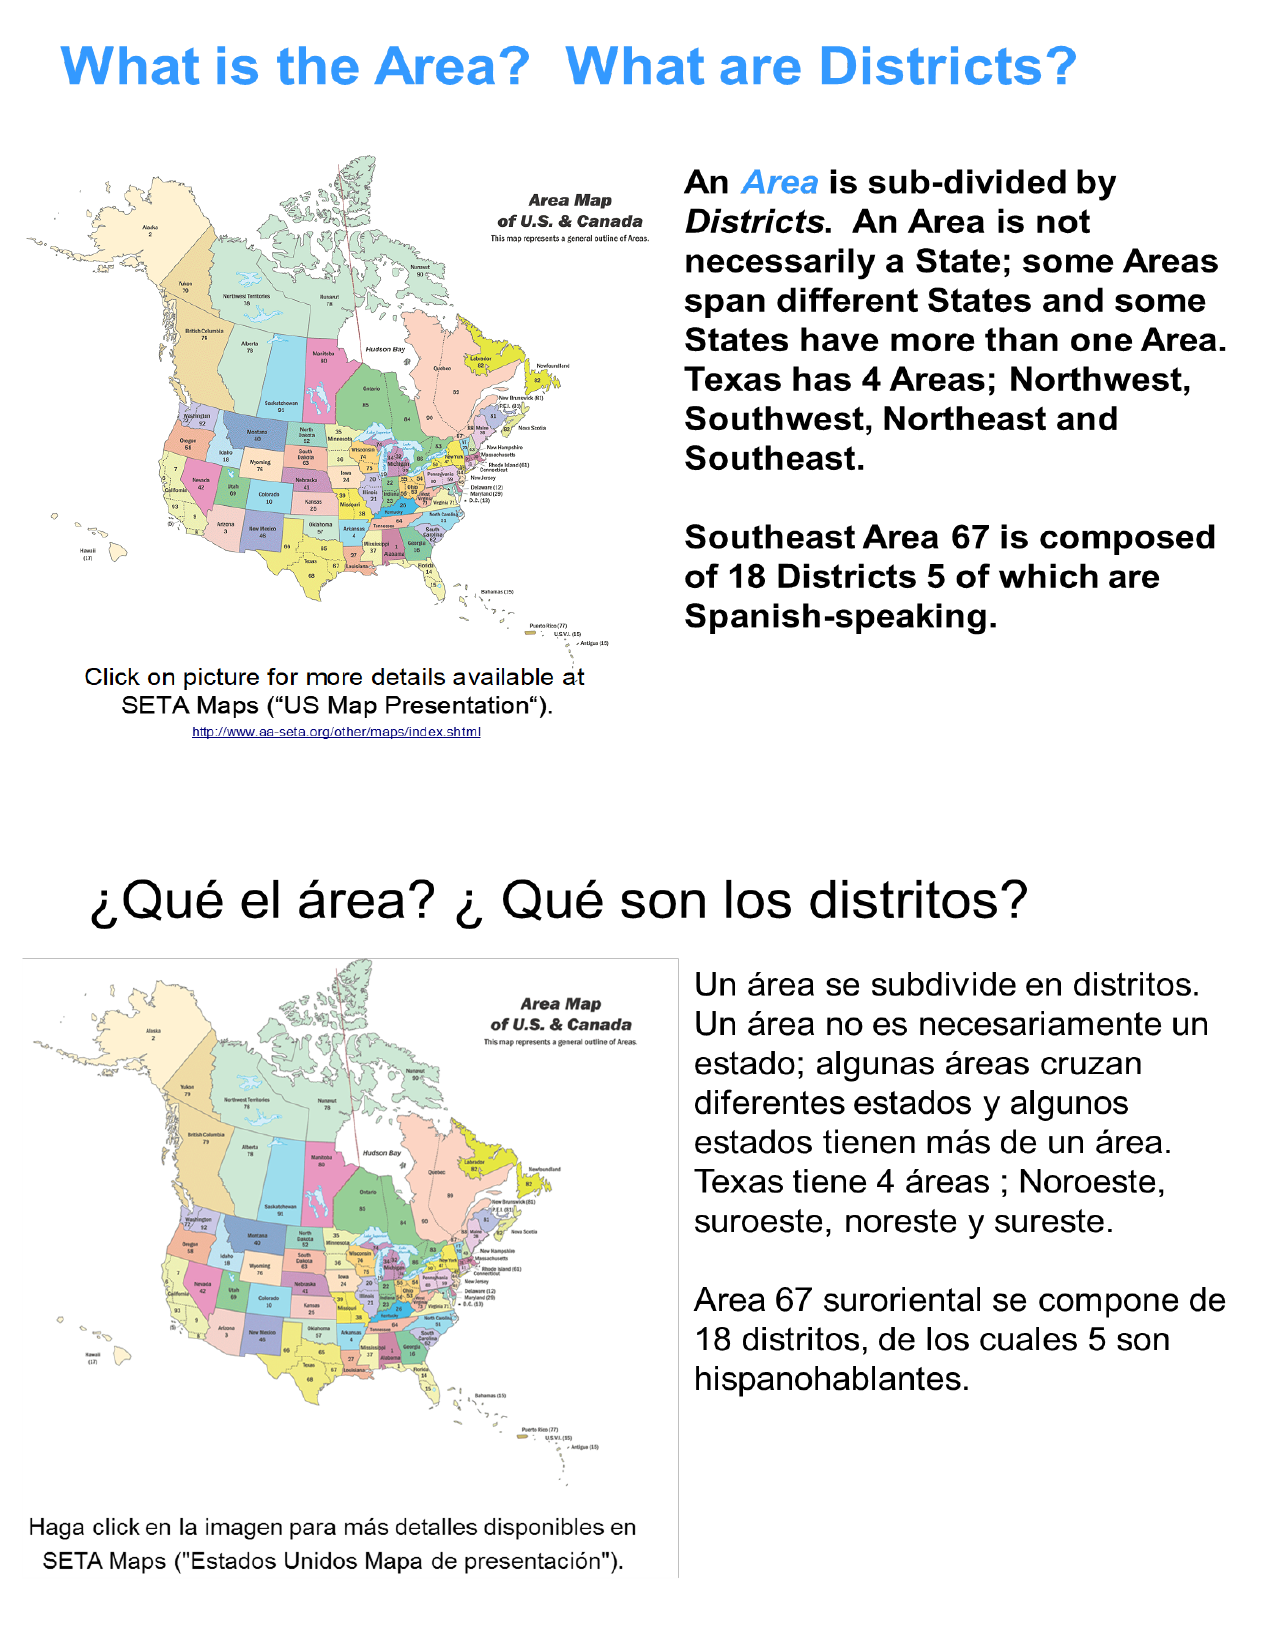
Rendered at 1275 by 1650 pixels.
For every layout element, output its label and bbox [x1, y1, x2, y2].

picture [26, 7, 1269, 747]
picture [12, 809, 1256, 1589]
